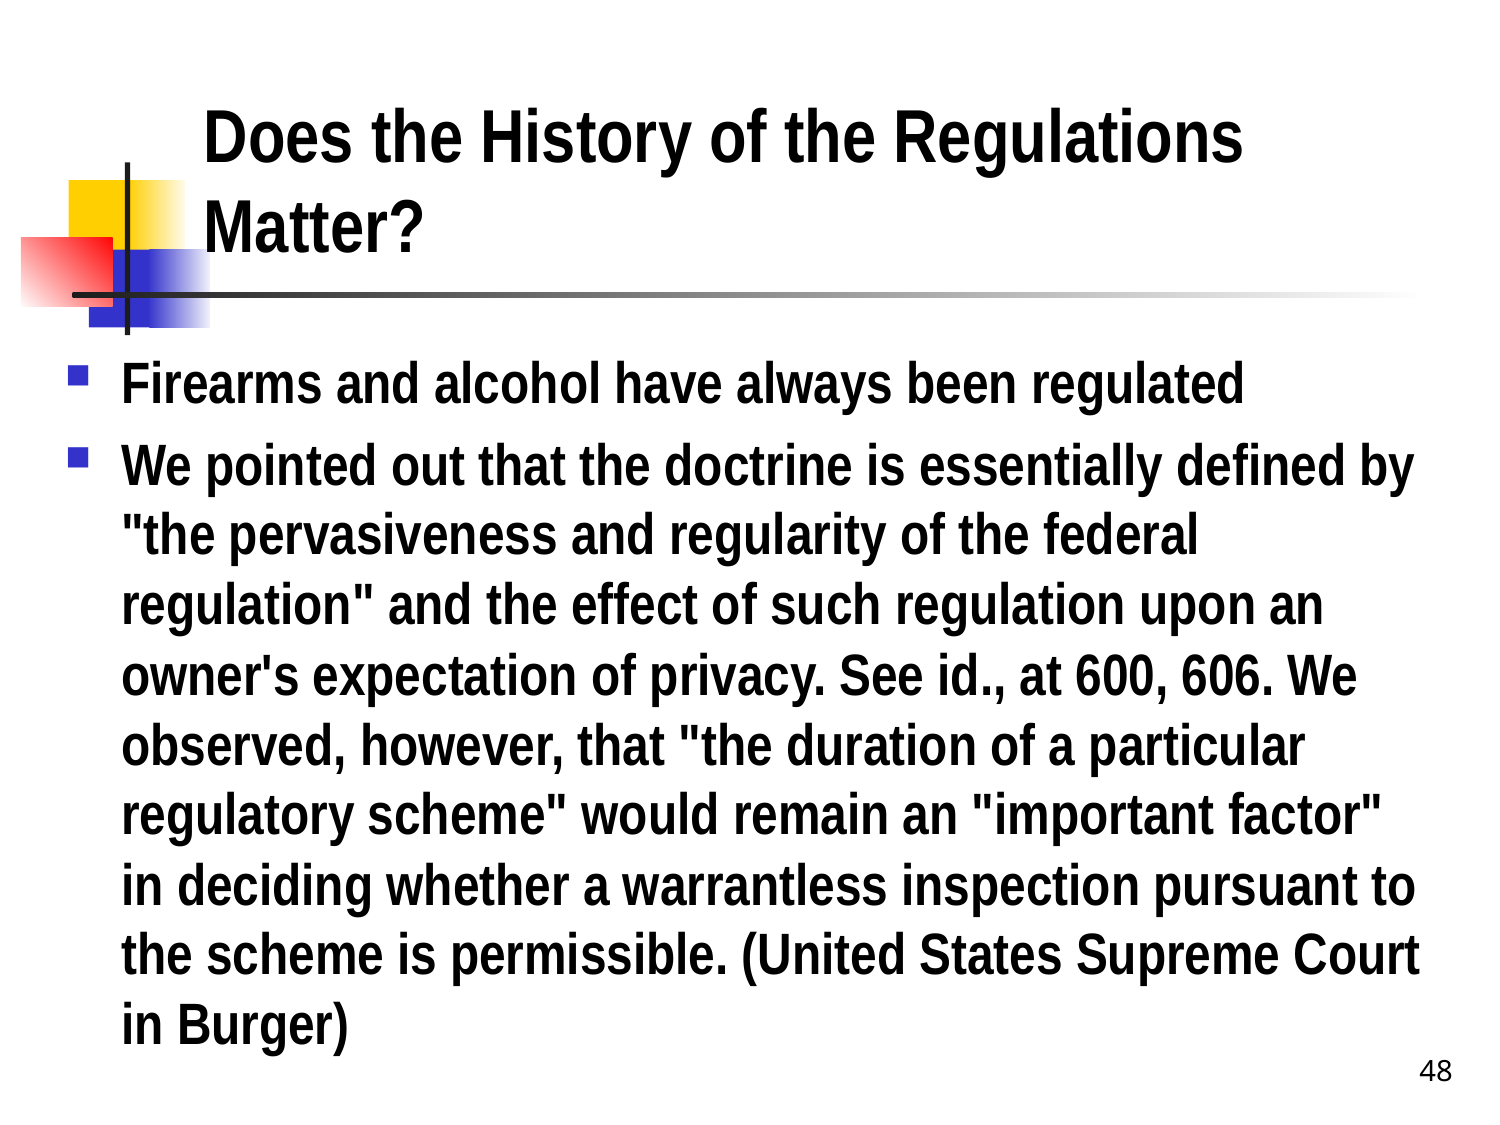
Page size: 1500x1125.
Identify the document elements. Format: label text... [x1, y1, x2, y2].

slide_number 48 [1155, 1024, 1468, 1100]
list Firearms and alcohol have always been regulated We pointed out that the doctrine is essentially defined by "the pervasiveness and regularity of the federal regulation" and the effect of such regulation upon an owner's expectation of privacy. See id., at 600, 606. We observed, however, that "the duration of a particular regulatory scheme" would remain an "important factor" in deciding whether a warrantless inspection pursuant to the scheme is permissible. (United States Supreme Court in Burger) [50, 337, 1450, 1075]
title Does the History of the Regulations Matter? [188, 35, 1468, 275]
